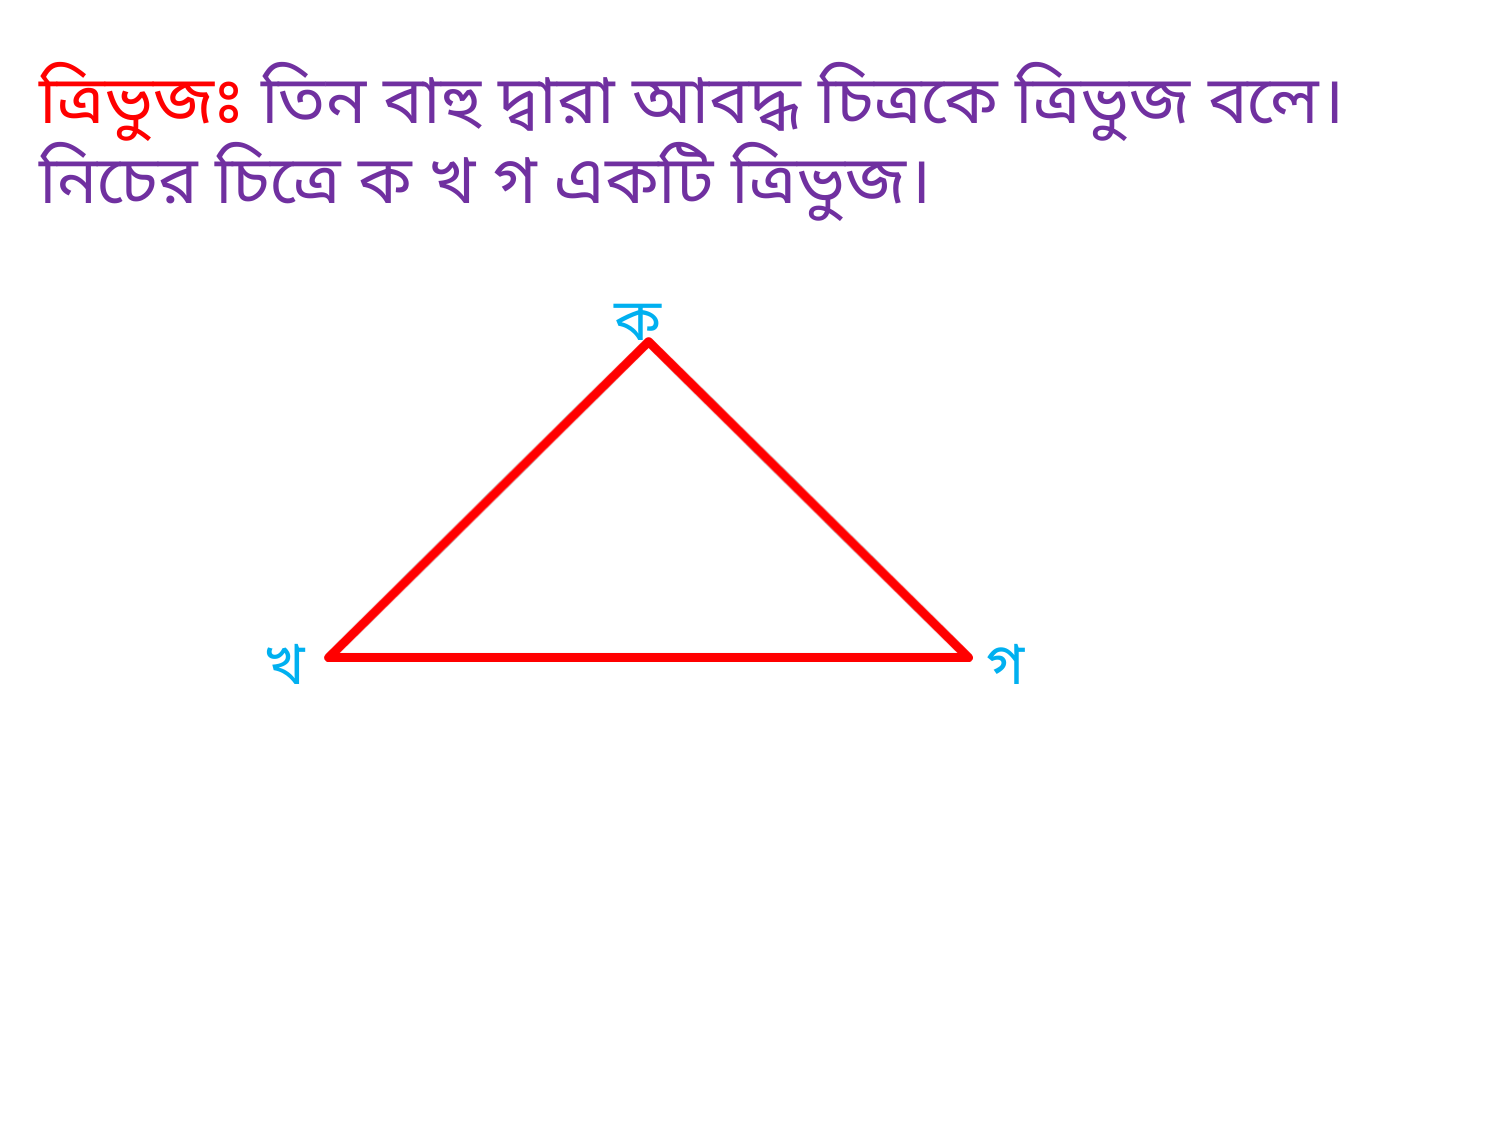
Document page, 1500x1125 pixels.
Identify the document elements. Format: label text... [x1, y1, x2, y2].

text_box গ [972, 618, 1085, 704]
text_box খ [249, 618, 350, 704]
picture [324, 337, 973, 662]
text_box ক [600, 275, 725, 335]
text_box ত্রিভুজঃ তিন বাহু দ্বারা আবদ্ধ চিত্রকে ত্রিভুজ বলে। নিচের চিত্রে ক খ গ একটি ত্রিভুজ। [24, 49, 1450, 224]
